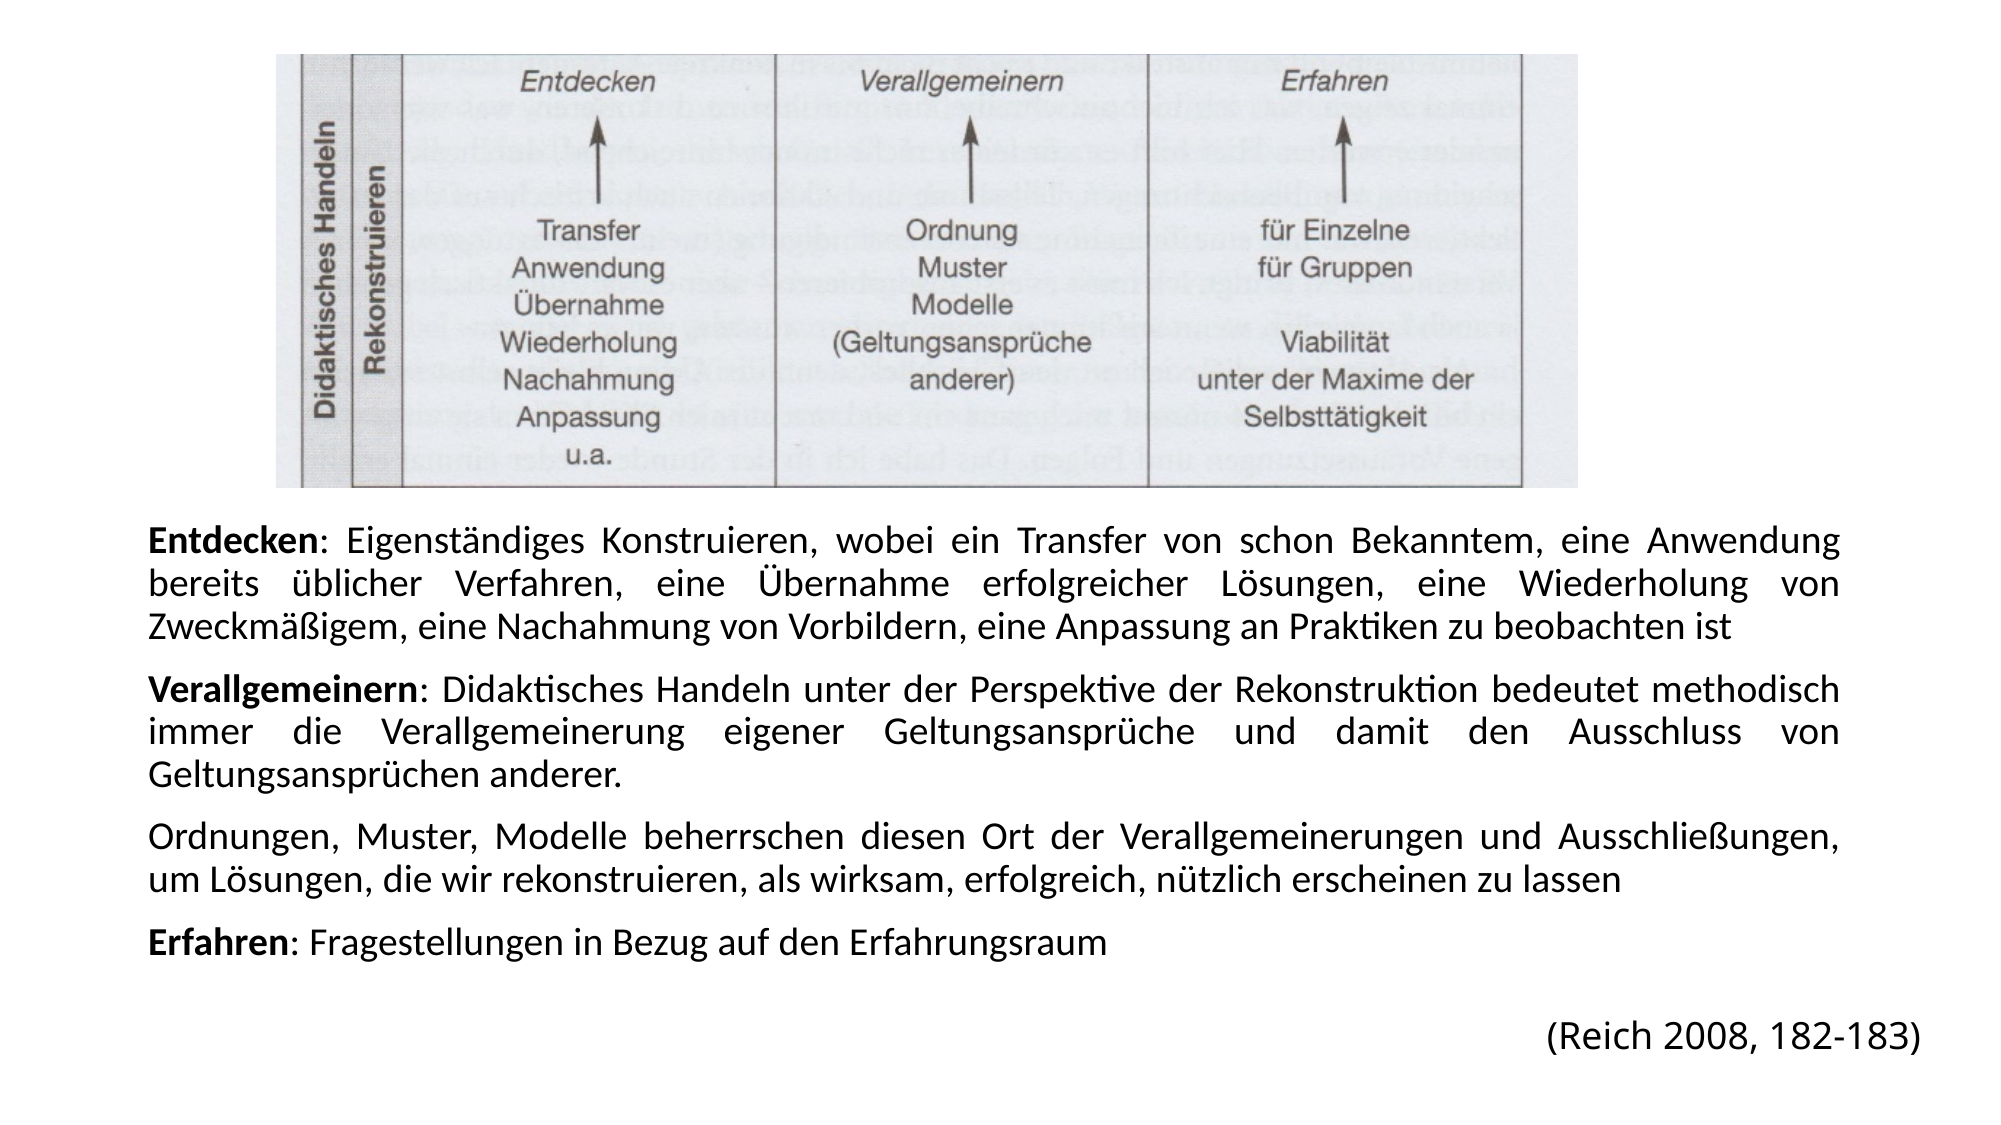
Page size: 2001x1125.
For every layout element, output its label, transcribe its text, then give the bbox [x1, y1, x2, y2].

picture [275, 54, 1578, 488]
text_box (Reich 2008, 182-183) [1468, 990, 2000, 1085]
list Entdecken: Eigenständiges Konstruieren, wobei ein Transfer von schon Bekanntem, eine Anwendung bereits üblicher Verfahren, eine Übernahme erfolgreicher Lösungen, eine Wiederholung von Zweckmäßigem, eine Nachahmung von Vorbildern, eine Anpassung an Praktiken zu beobachten ist Verallgemeinern: Didaktisches Handeln unter der Perspektive der Rekonstruktion bedeutet methodisch immer die Verallgemeinerung eigener Geltungsansprüche und damit den Ausschluss von Geltungsansprüchen anderer. Ordnungen, Muster, Modelle beherrschen diesen Ort der Verallgemeinerungen und Ausschließungen, um Lösungen, die wir rekonstruieren, als wirksam, erfolgreich, nützlich erscheinen zu lassen Erfahren: Fragestellungen in Bezug auf den Erfahrungsraum [133, 512, 1859, 1038]
